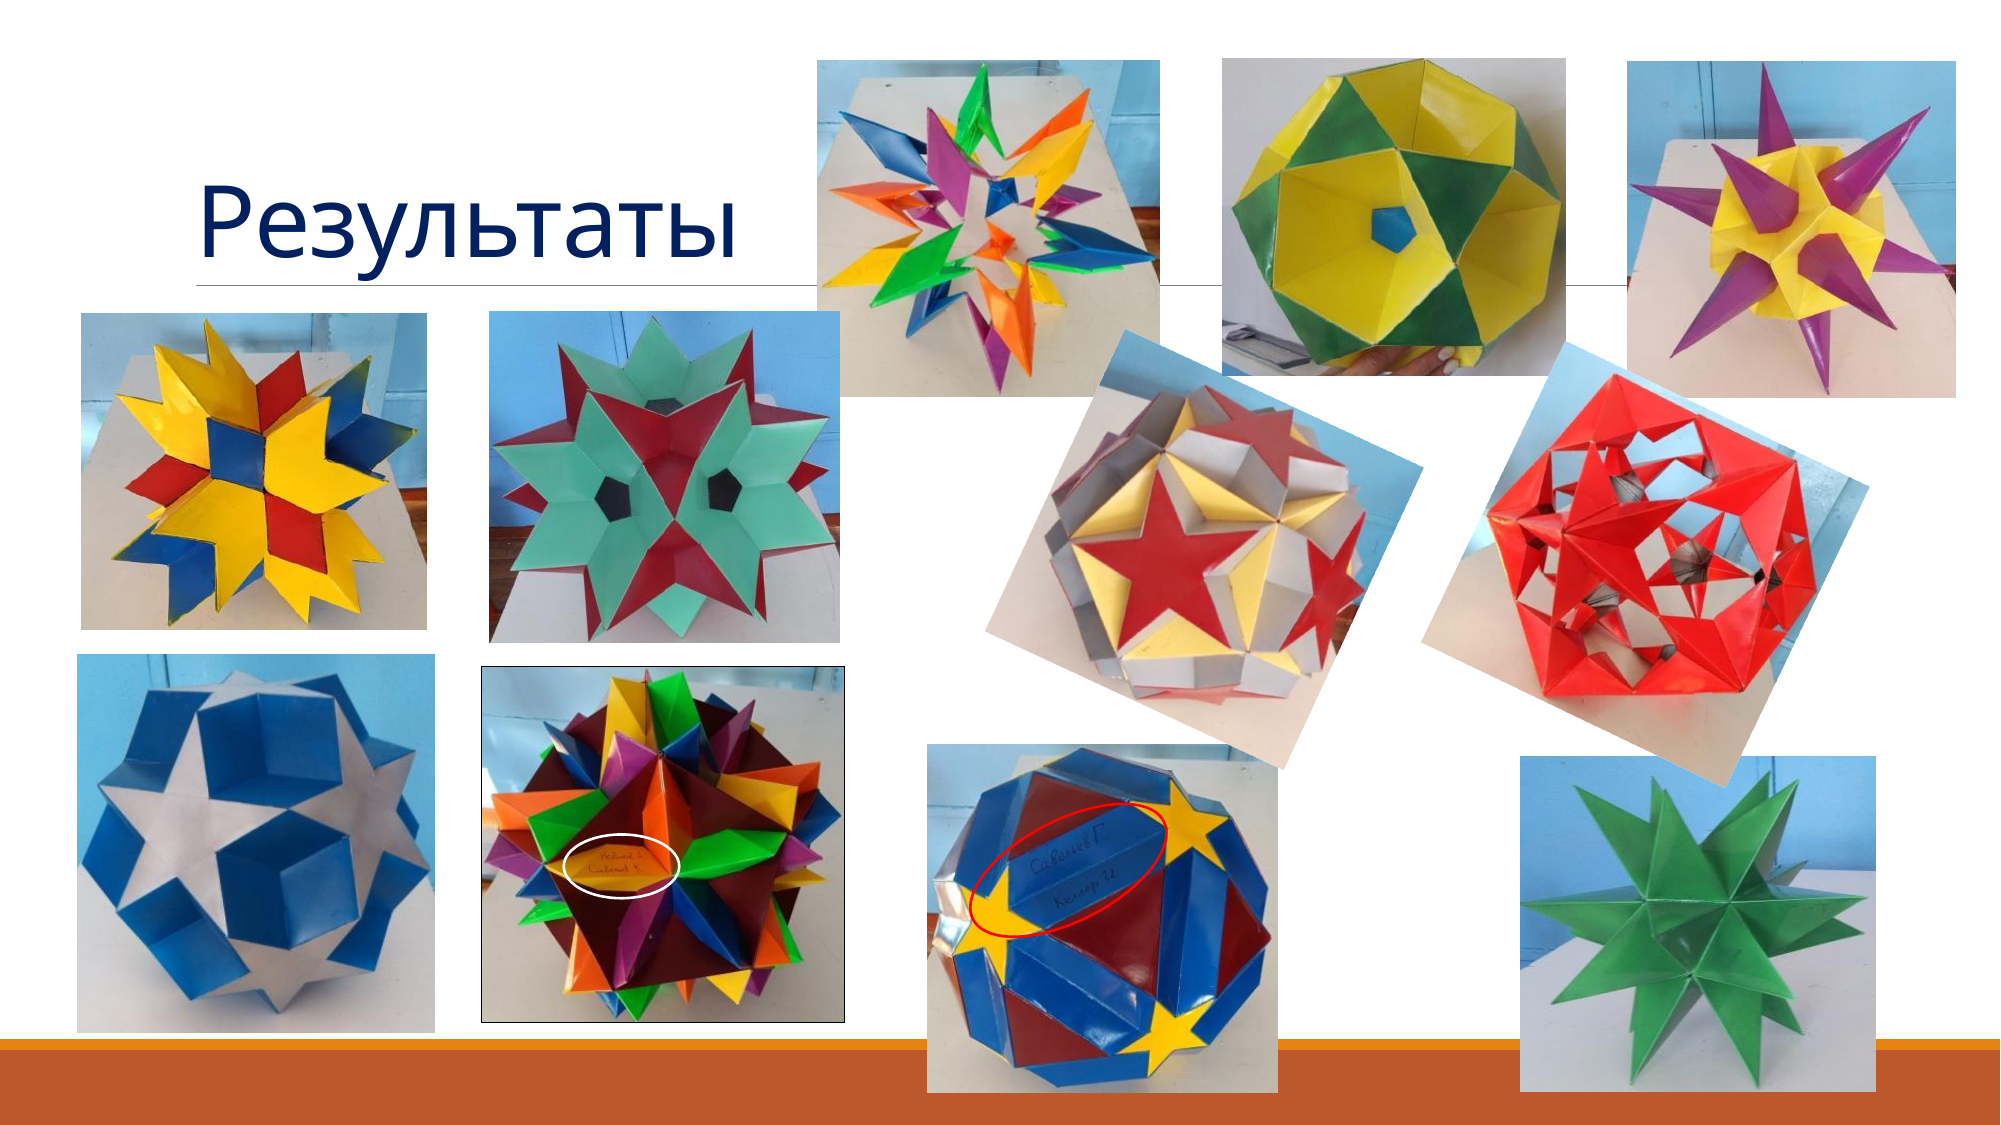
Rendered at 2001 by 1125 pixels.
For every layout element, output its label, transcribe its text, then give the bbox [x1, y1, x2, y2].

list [80, 312, 428, 631]
title Результаты [180, 47, 1830, 285]
picture [76, 654, 435, 1033]
picture [480, 666, 846, 1023]
picture [488, 57, 1956, 1094]
